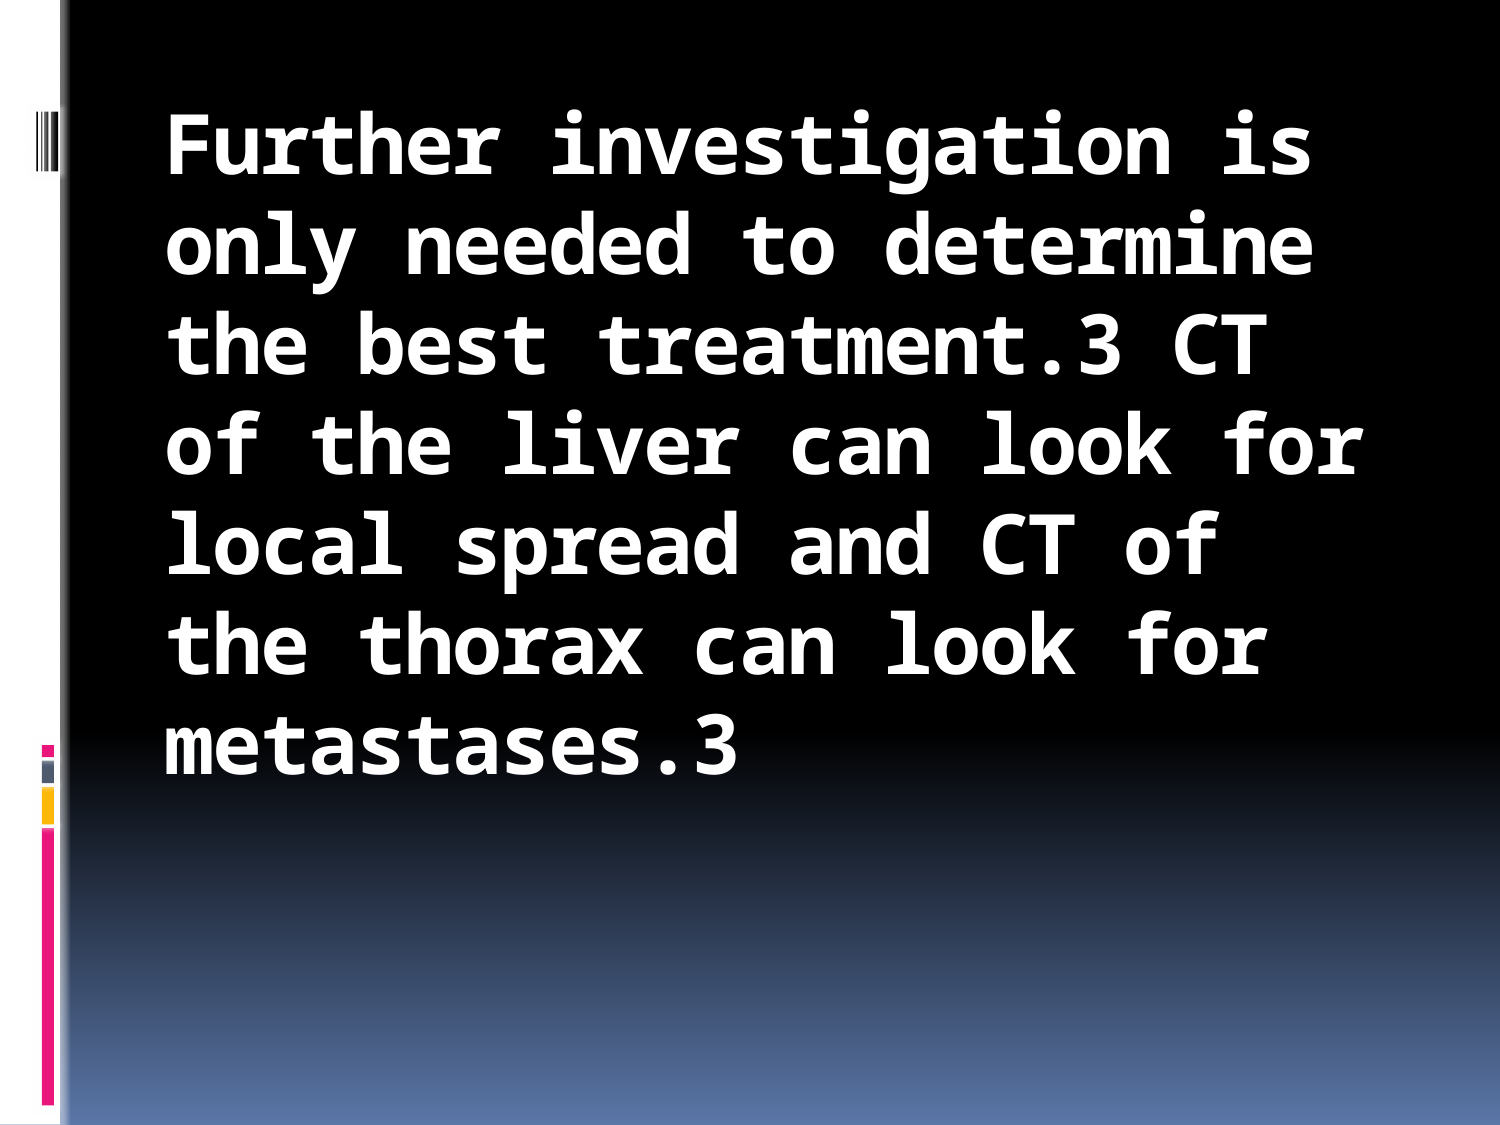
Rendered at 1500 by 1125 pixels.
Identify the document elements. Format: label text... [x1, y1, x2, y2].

title Further investigation is only needed to determine the best treatment.3 CT of the liver can look for local spread and CT of the thorax can look for metastases.3 [150, 83, 1425, 234]
